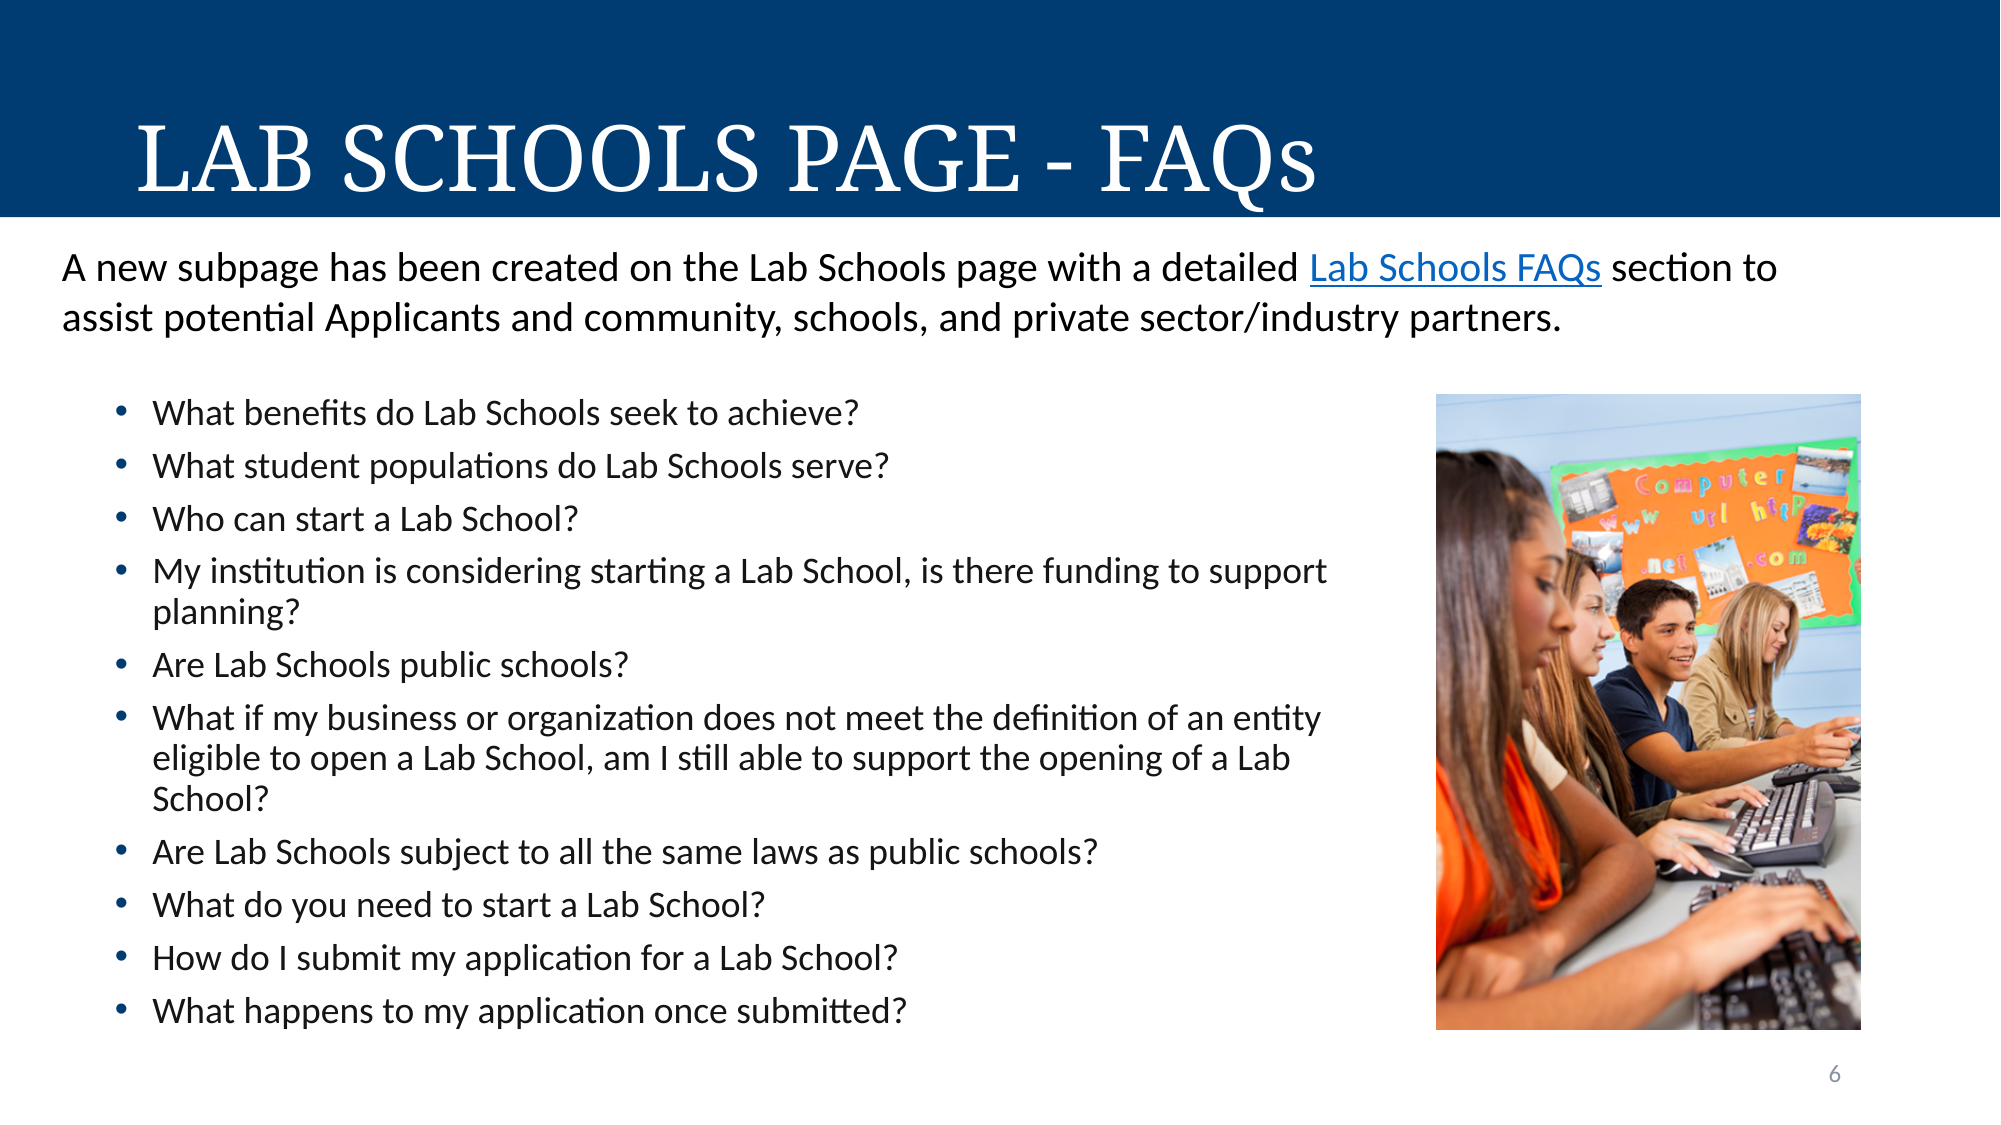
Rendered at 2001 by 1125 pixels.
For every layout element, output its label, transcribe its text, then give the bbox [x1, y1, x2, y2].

title Lab Schools Page - faqs [0, 0, 2000, 218]
picture [1436, 394, 1861, 1030]
text_box A new subpage has been created on the Lab Schools page with a detailed Lab Schools FAQs section to assist potential Applicants and community, schools, and private sector/industry partners. [47, 232, 1857, 398]
list What benefits do Lab Schools seek to achieve? What student populations do Lab Schools serve? Who can start a Lab School? My institution is considering starting a Lab School, is there funding to support planning? Are Lab Schools public schools? What if my business or organization does not meet the definition of an entity eligible to open a Lab School, am I still able to support the opening of a Lab School? Are Lab Schools subject to all the same laws as public schools? What do you need to start a Lab School? How do I submit my application for a Lab School? What happens to my application once submitted? [99, 398, 1407, 1040]
slide_number 6 [1406, 1042, 1857, 1103]
